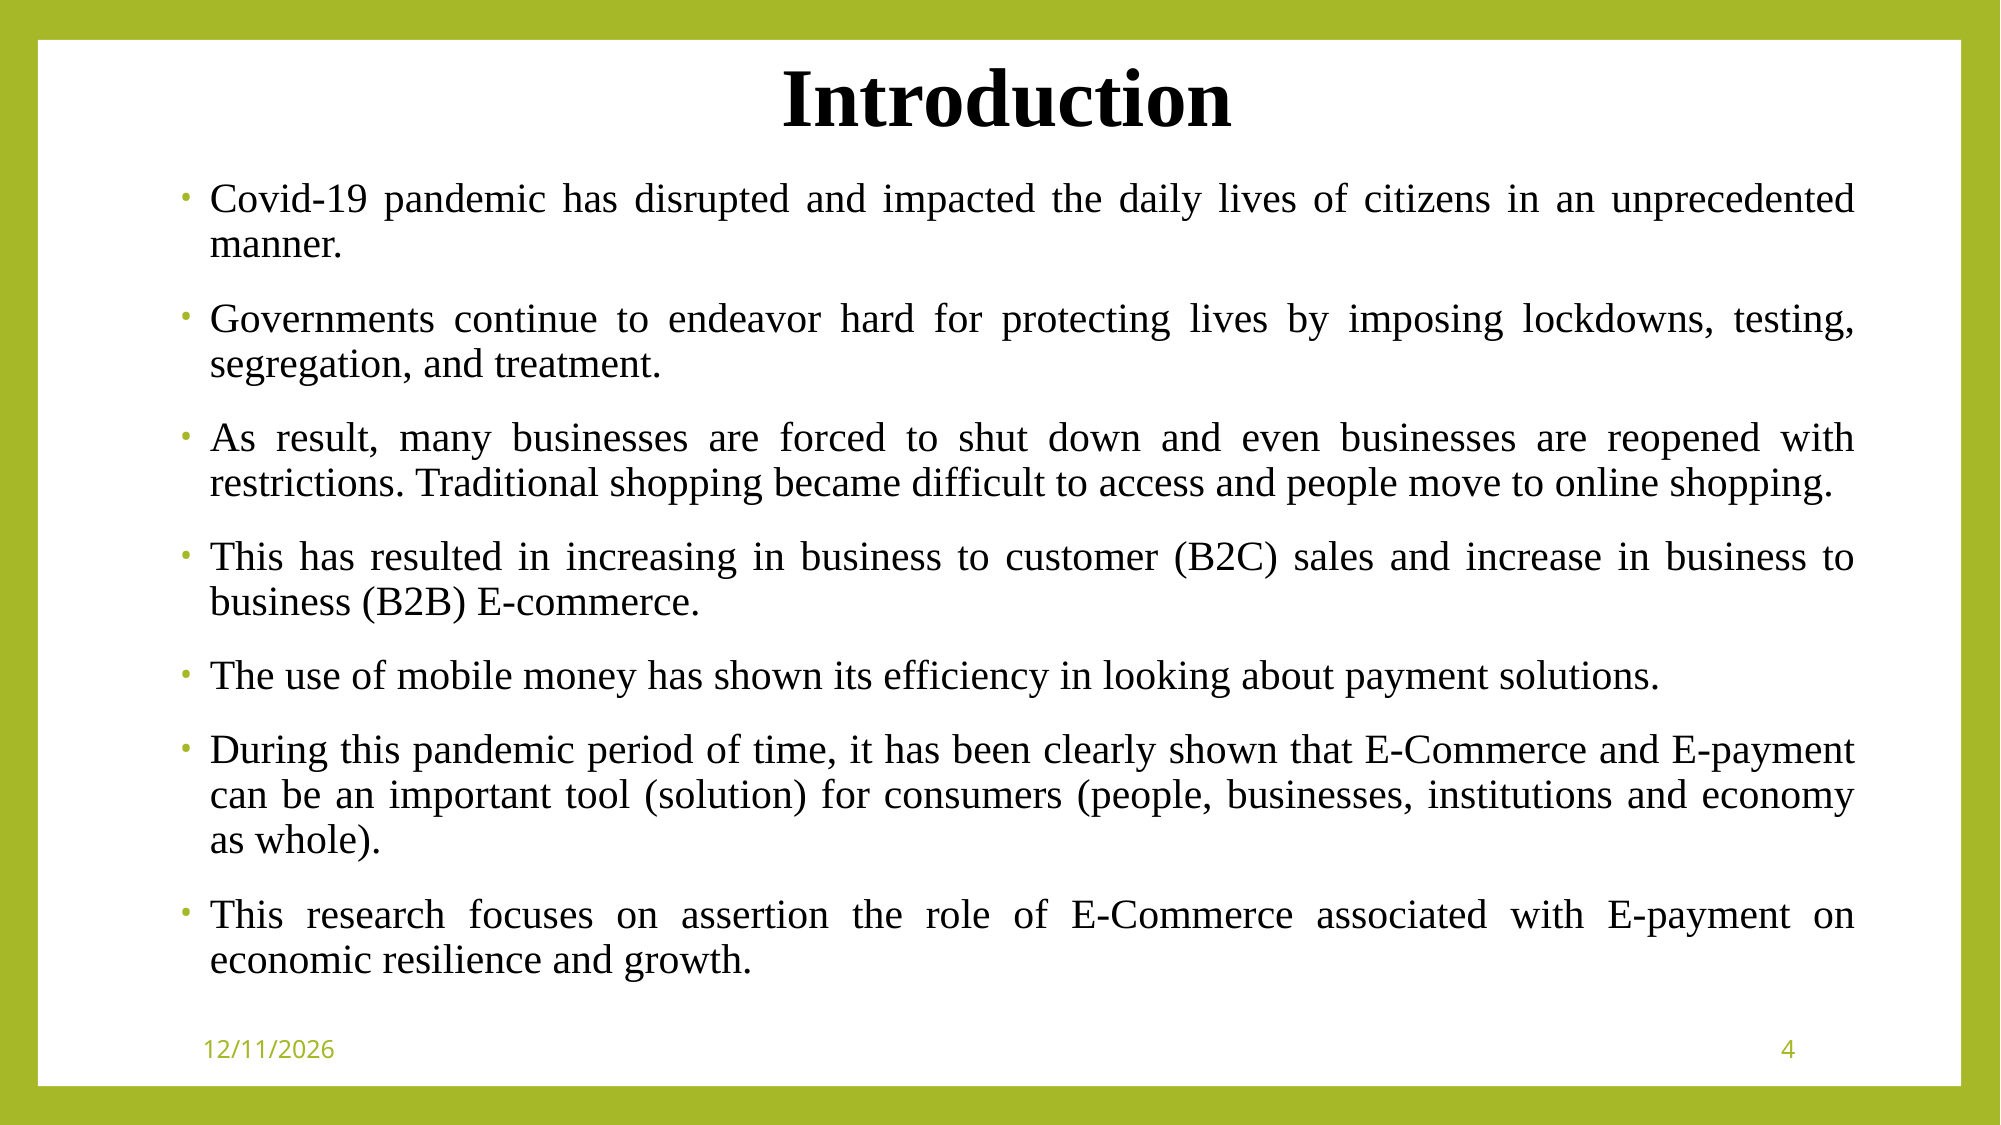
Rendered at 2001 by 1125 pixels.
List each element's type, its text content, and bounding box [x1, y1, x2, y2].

title Introduction [157, 74, 1858, 125]
list Covid-19 pandemic has disrupted and impacted the daily lives of citizens in an unprecedented manner. Governments continue to endeavor hard for protecting lives by imposing lockdowns, testing, segregation, and treatment. As result, many businesses are forced to shut down and even businesses are reopened with restrictions. Traditional shopping became difficult to access and people move to online shopping. This has resulted in increasing in business to customer (B2C) sales and increase in business to business (B2B) E-commerce. The use of mobile money has shown its efficiency in looking about payment solutions. During this pandemic period of time, it has been clearly shown that E-Commerce and E-payment can be an important tool (solution) for consumers (people, businesses, institutions and economy as whole). This research focuses on assertion the role of E-Commerce associated with E-payment on economic resilience and growth. [157, 169, 1872, 1081]
slide_number 4 [1530, 1020, 1811, 1081]
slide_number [187, 1020, 570, 1081]
